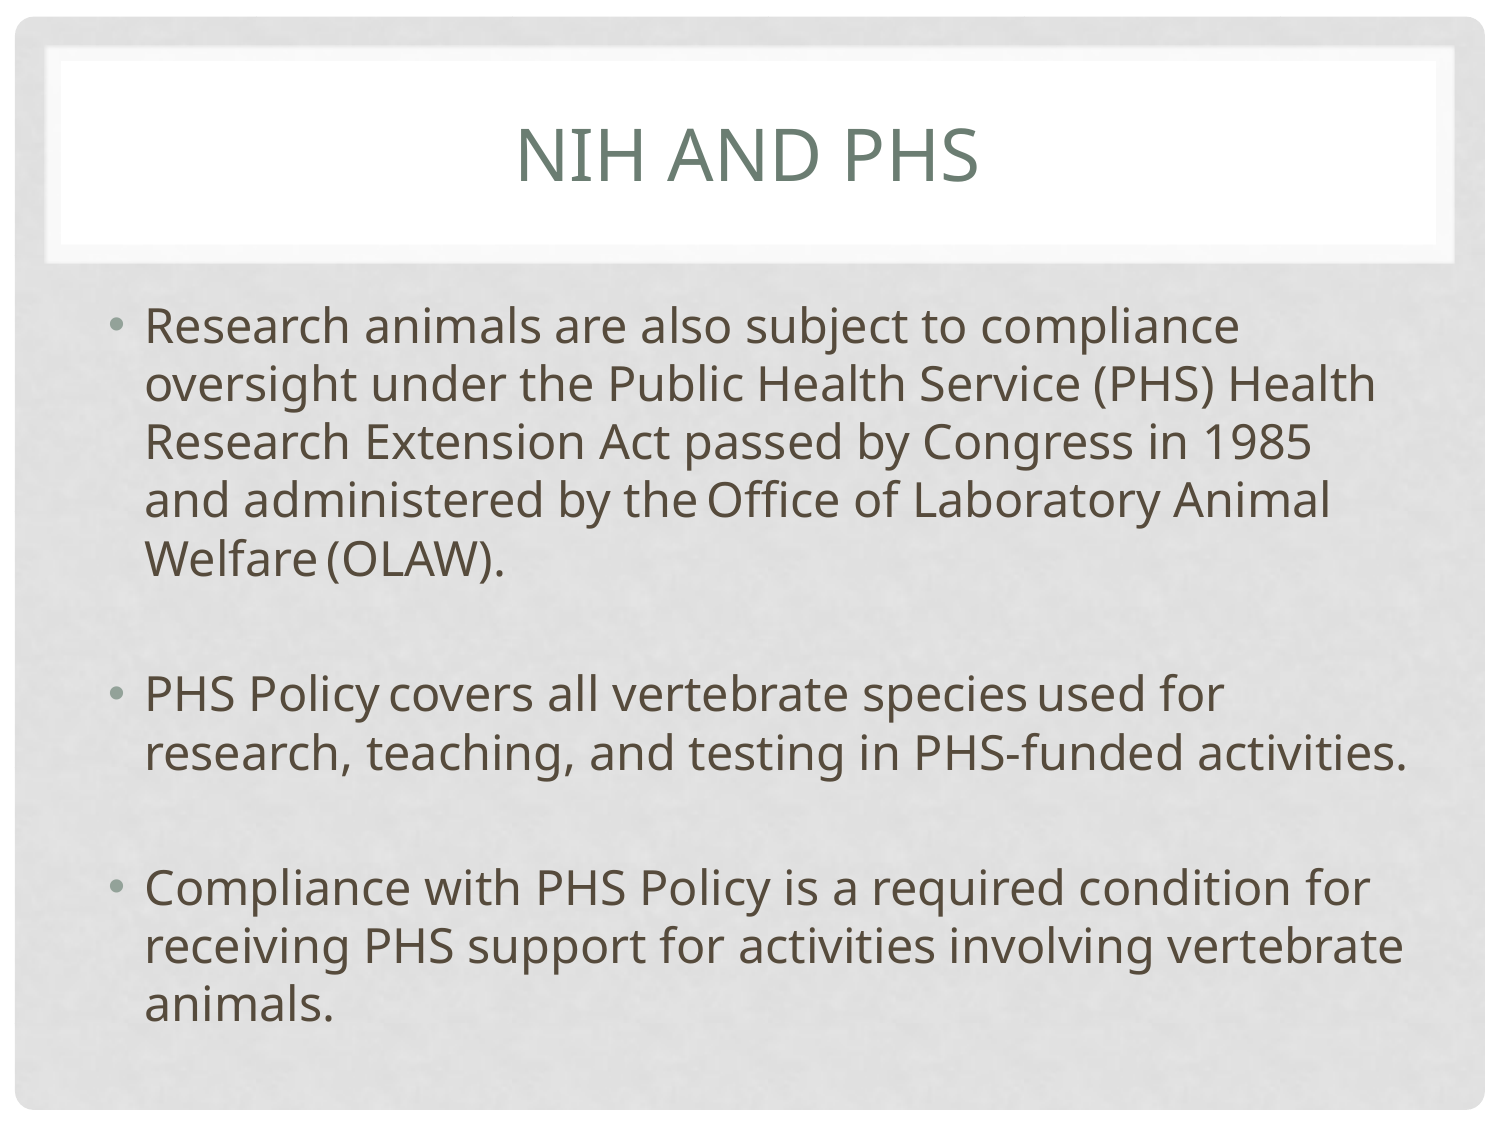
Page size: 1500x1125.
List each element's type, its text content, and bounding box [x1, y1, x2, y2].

title NIH and PHS [69, 66, 1425, 238]
list Research animals are also subject to compliance oversight under the Public Health Service (PHS) Health Research Extension Act passed by Congress in 1985 and administered by the Office of Laboratory Animal Welfare (OLAW). PHS Policy covers all vertebrate species used for research, teaching, and testing in PHS-funded activities. Compliance with PHS Policy is a required condition for receiving PHS support for activities involving vertebrate animals. [75, 287, 1425, 1100]
